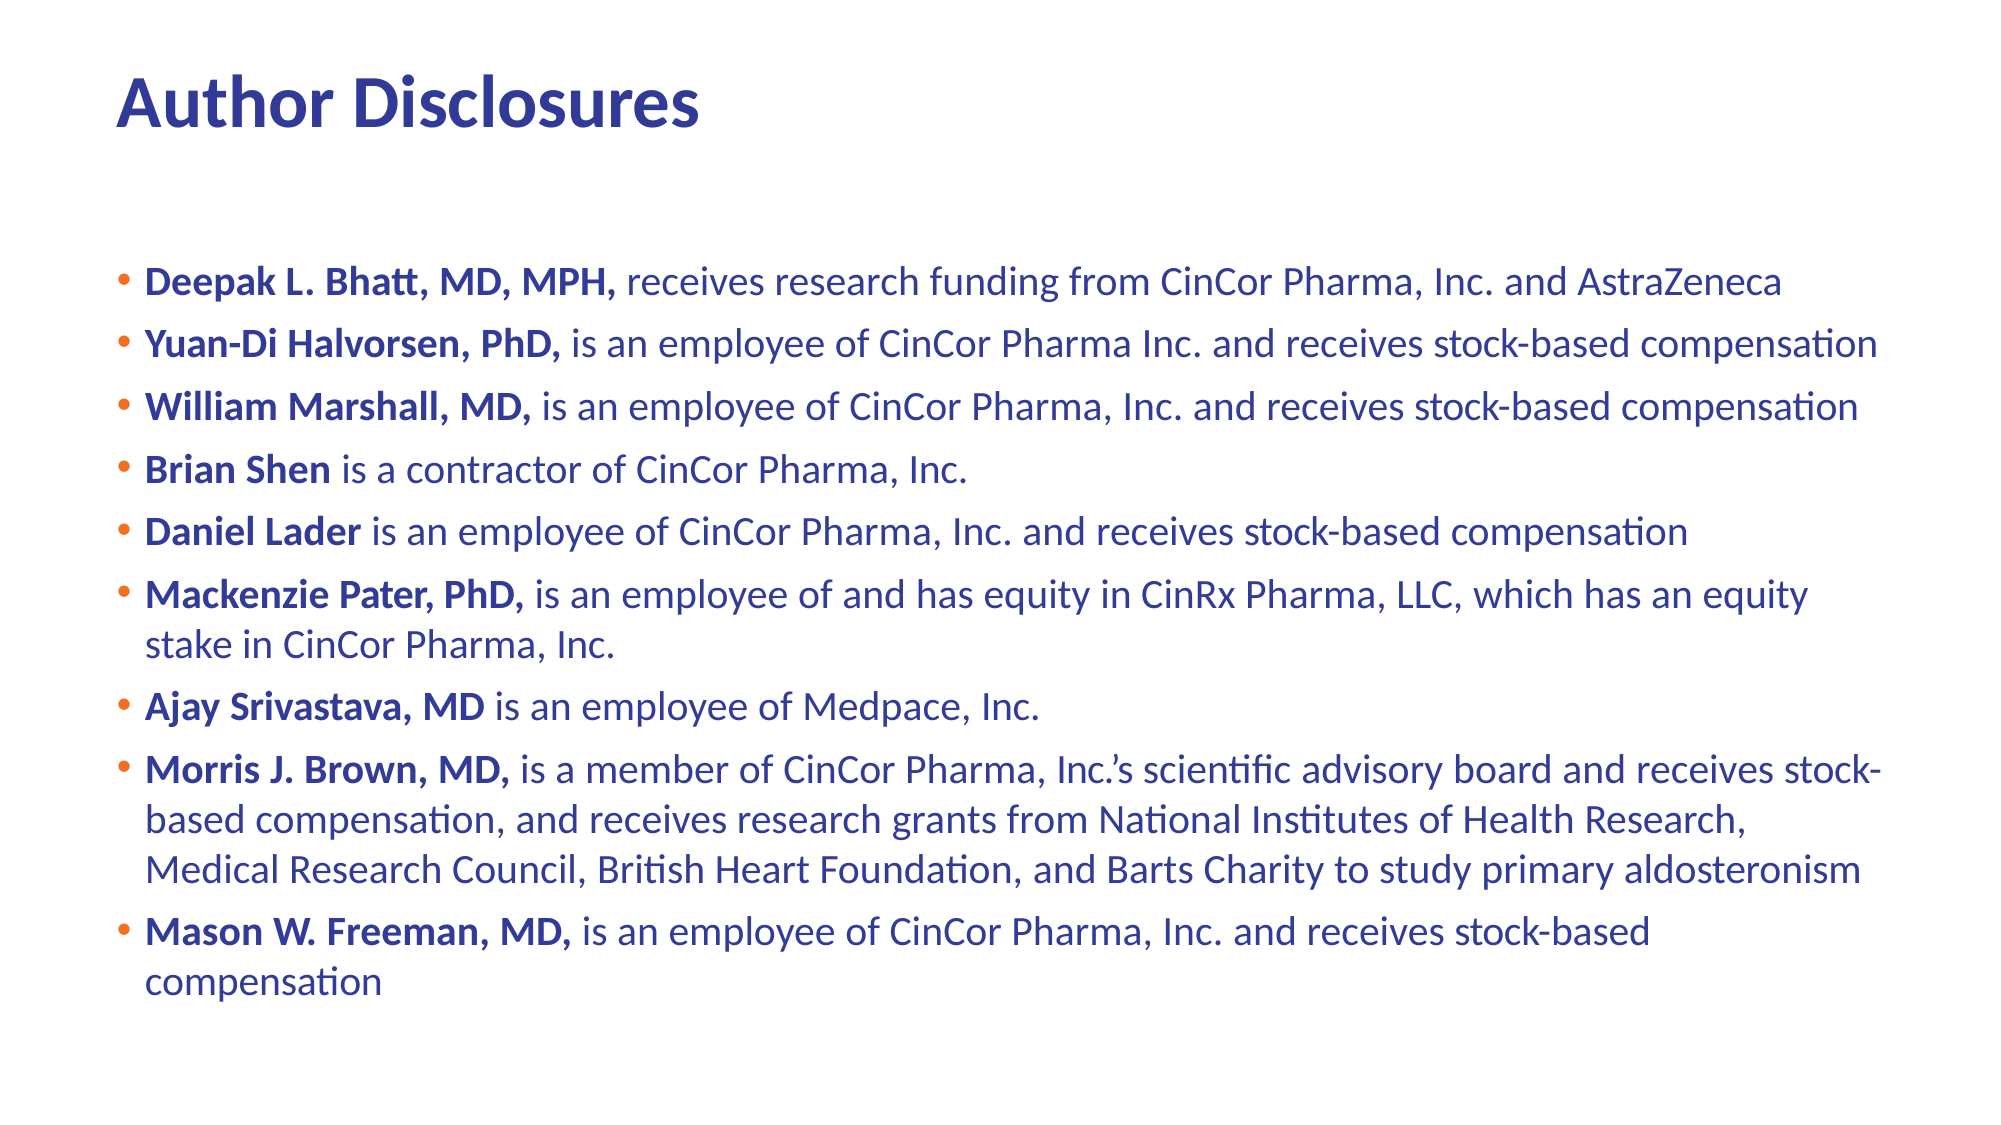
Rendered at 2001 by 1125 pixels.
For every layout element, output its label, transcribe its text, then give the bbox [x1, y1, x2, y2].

text_box Deepak L. Bhatt, MD, MPH, receives research funding from CinCor Pharma, Inc. and AstraZeneca Yuan-Di Halvorsen, PhD, is an employee of CinCor Pharma Inc. and receives stock-based compensation William Marshall, MD, is an employee of CinCor Pharma, Inc. and receives stock-based compensation Brian Shen is a contractor of CinCor Pharma, Inc. Daniel Lader is an employee of CinCor Pharma, Inc. and receives stock-based compensation Mackenzie Pater, PhD, is an employee of and has equity in CinRx Pharma, LLC, which has an equity stake in CinCor Pharma, Inc. Ajay Srivastava, MD is an employee of Medpace, Inc. Morris J. Brown, MD, is a member of CinCor Pharma, Inc.’s scientific advisory board and receives stock- based compensation, and receives research grants from National Institutes of Health Research, Medical Research Council, British Heart Foundation, and Barts Charity to study primary aldosteronism Mason W. Freeman, MD, is an employee of CinCor Pharma, Inc. and receives stock-based compensation [114, 239, 1889, 1005]
title Author Disclosures [114, 29, 1579, 239]
